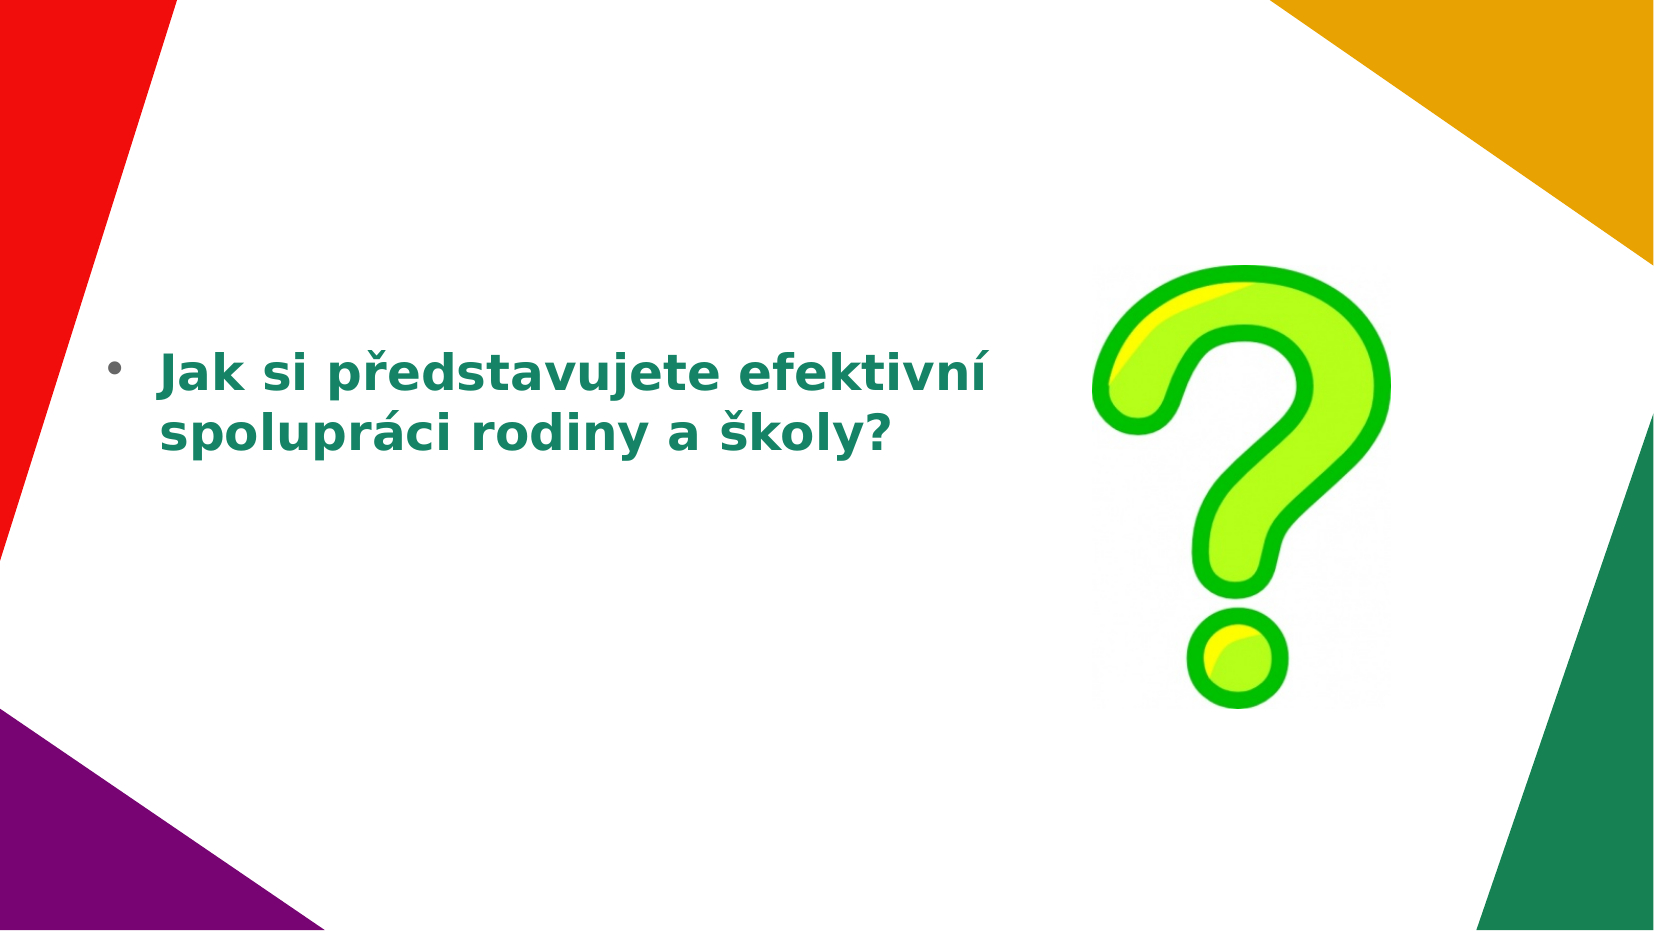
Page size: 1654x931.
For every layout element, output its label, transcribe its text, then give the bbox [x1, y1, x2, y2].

text_box Jak si představujete efektivní spolupráci rodiny a školy? [88, 206, 1506, 798]
picture [1092, 265, 1391, 709]
